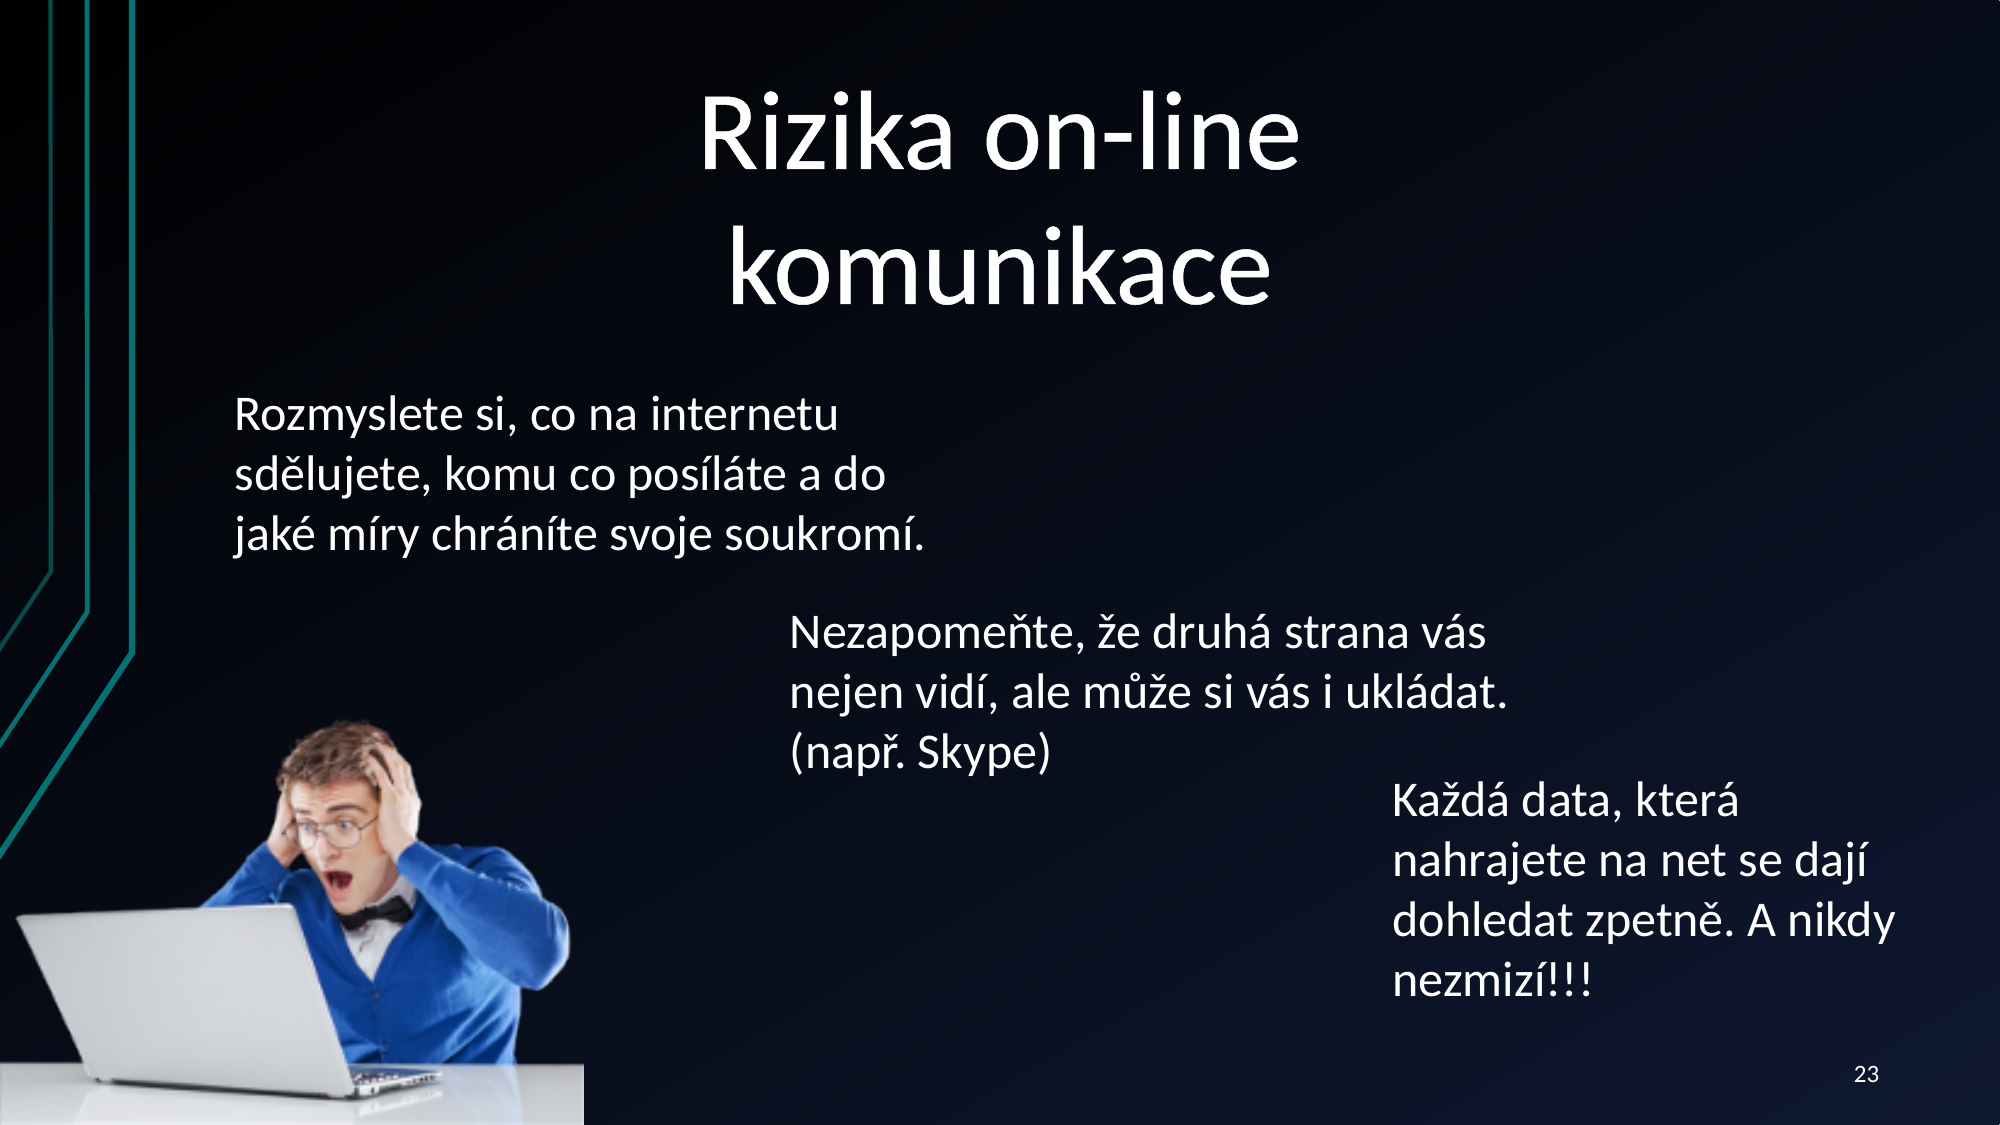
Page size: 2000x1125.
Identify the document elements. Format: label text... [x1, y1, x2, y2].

text_box Rozmyslete si, co na internetu sdělujete, komu co posíláte a do jaké míry chráníte svoje soukromí. [220, 373, 970, 569]
text_box Rizika on-line komunikace [507, 48, 1492, 334]
text_box Každá data, která nahrajete na net se dají dohledat zpetně. A nikdy nezmizí!!! [1377, 758, 1933, 1014]
text_box Nezapomeňte, že druhá strana vás nejen vidí, ale může si vás i ukládat.(např. Skype) [775, 591, 1526, 907]
slide_number 23 [1732, 1042, 1900, 1103]
picture [0, 703, 584, 1125]
